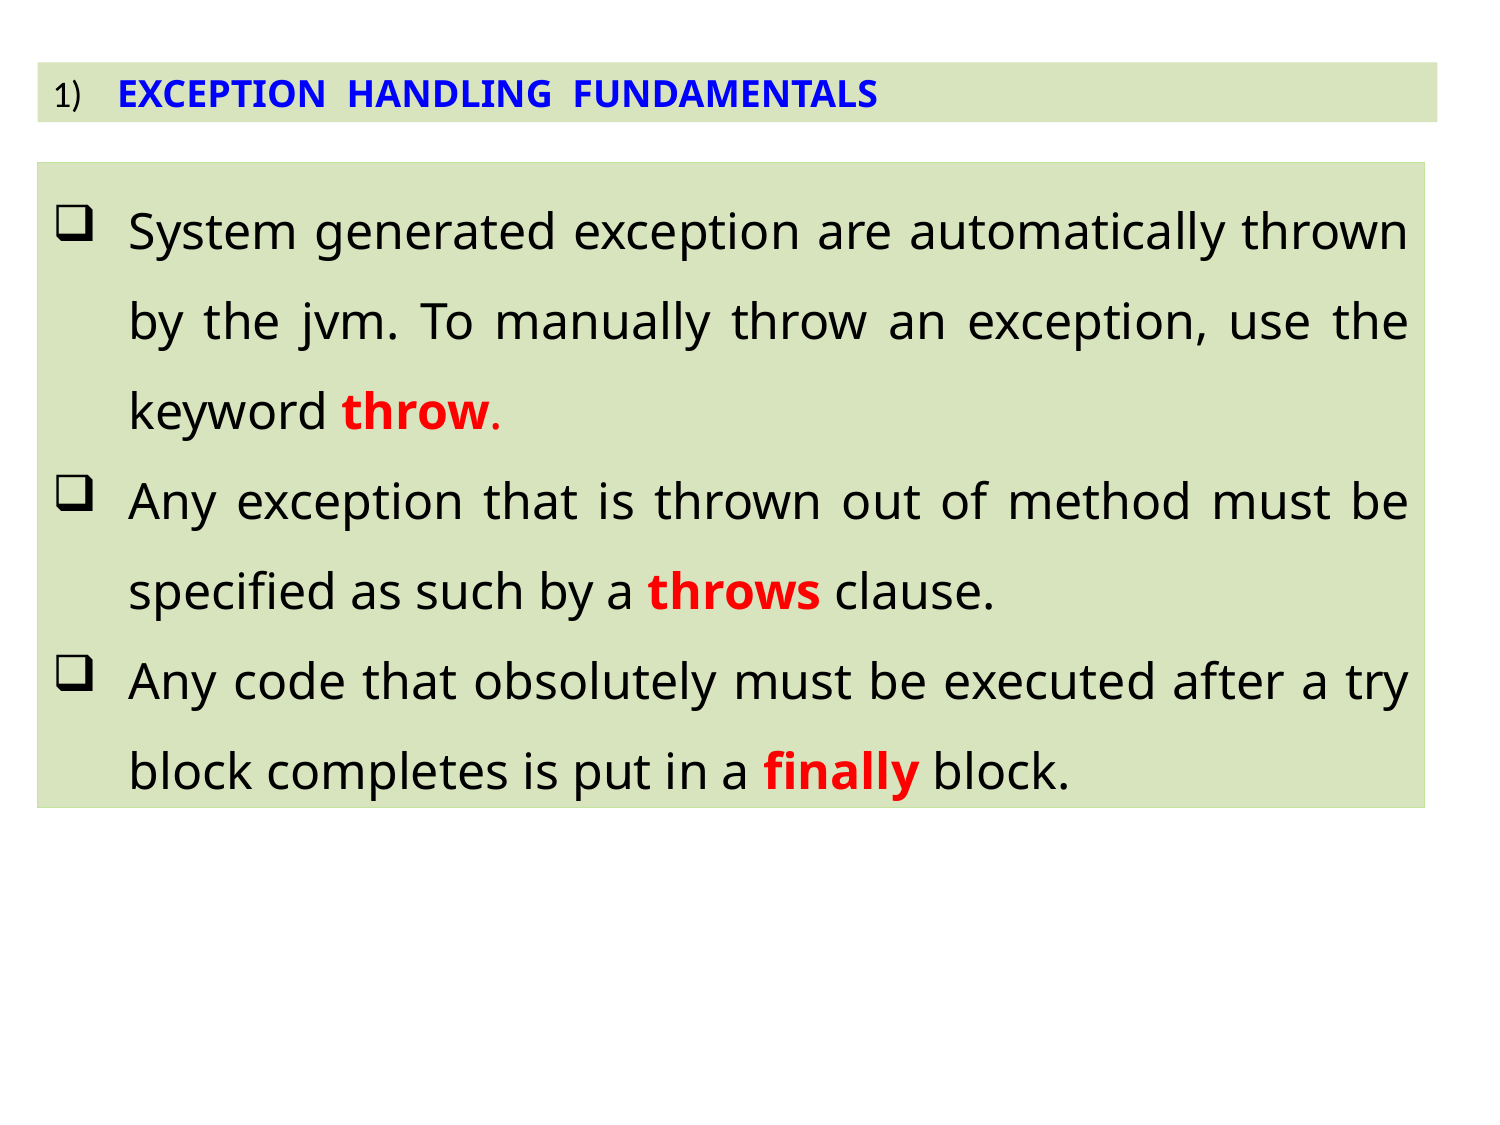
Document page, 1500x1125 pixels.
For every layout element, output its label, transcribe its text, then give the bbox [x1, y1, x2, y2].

text_box System generated exception are automatically thrown by the jvm. To manually throw an exception, use the keyword throw. Any exception that is thrown out of method must be specified as such by a throws clause. Any code that obsolutely must be executed after a try block completes is put in a finally block. [37, 162, 1425, 808]
text_box EXCEPTION HANDLING FUNDAMENTALS [37, 62, 1438, 123]
